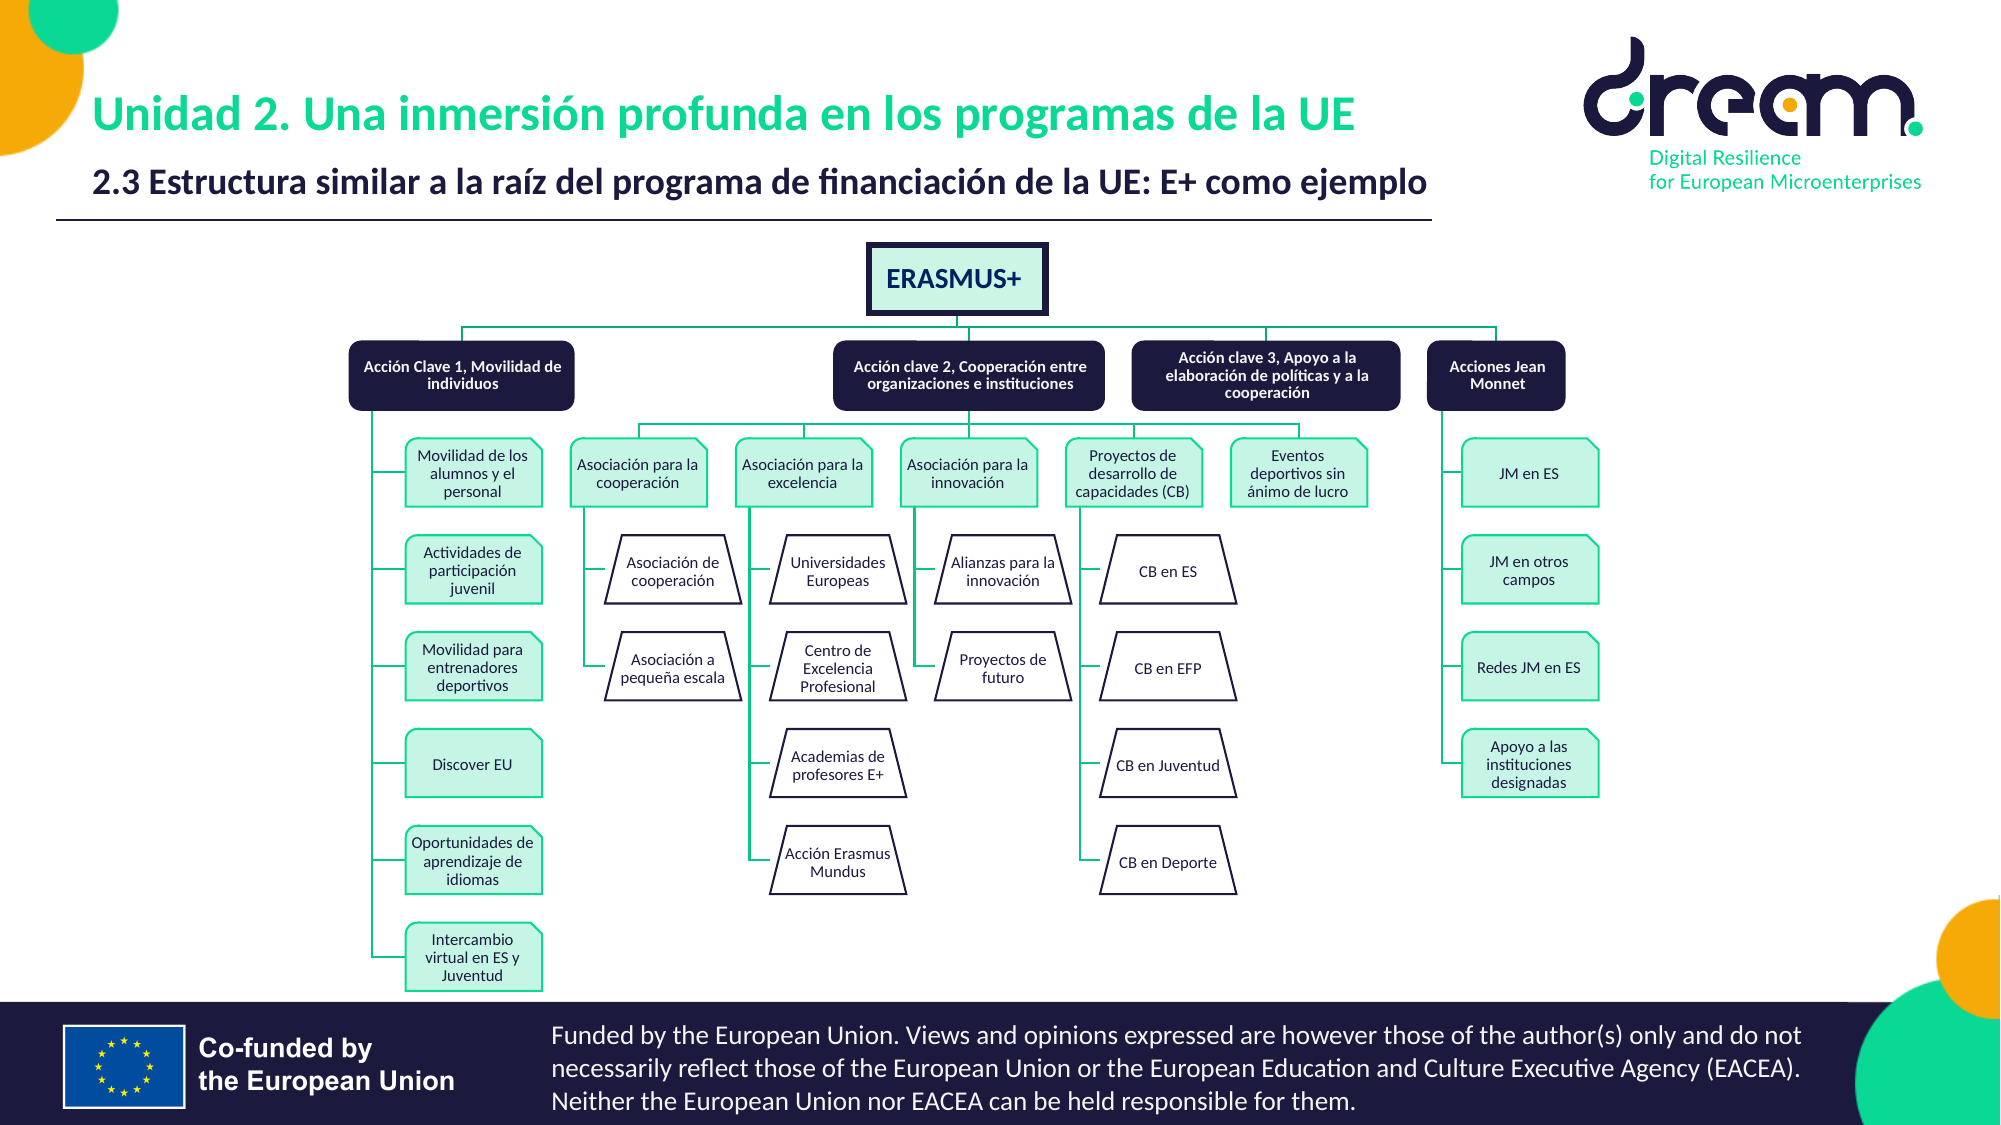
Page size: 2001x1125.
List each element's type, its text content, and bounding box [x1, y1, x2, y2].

list Unidad 2. Una inmersión profunda en los programas de la UE 2.3 Estructura similar a la raíz del programa de financiación de la UE: E+ como ejemplo [77, 74, 1575, 210]
picture [1583, 28, 1923, 200]
picture [56, 1022, 480, 1112]
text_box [178, 244, 1770, 992]
picture [1847, 895, 2000, 1125]
picture [0, 0, 155, 175]
